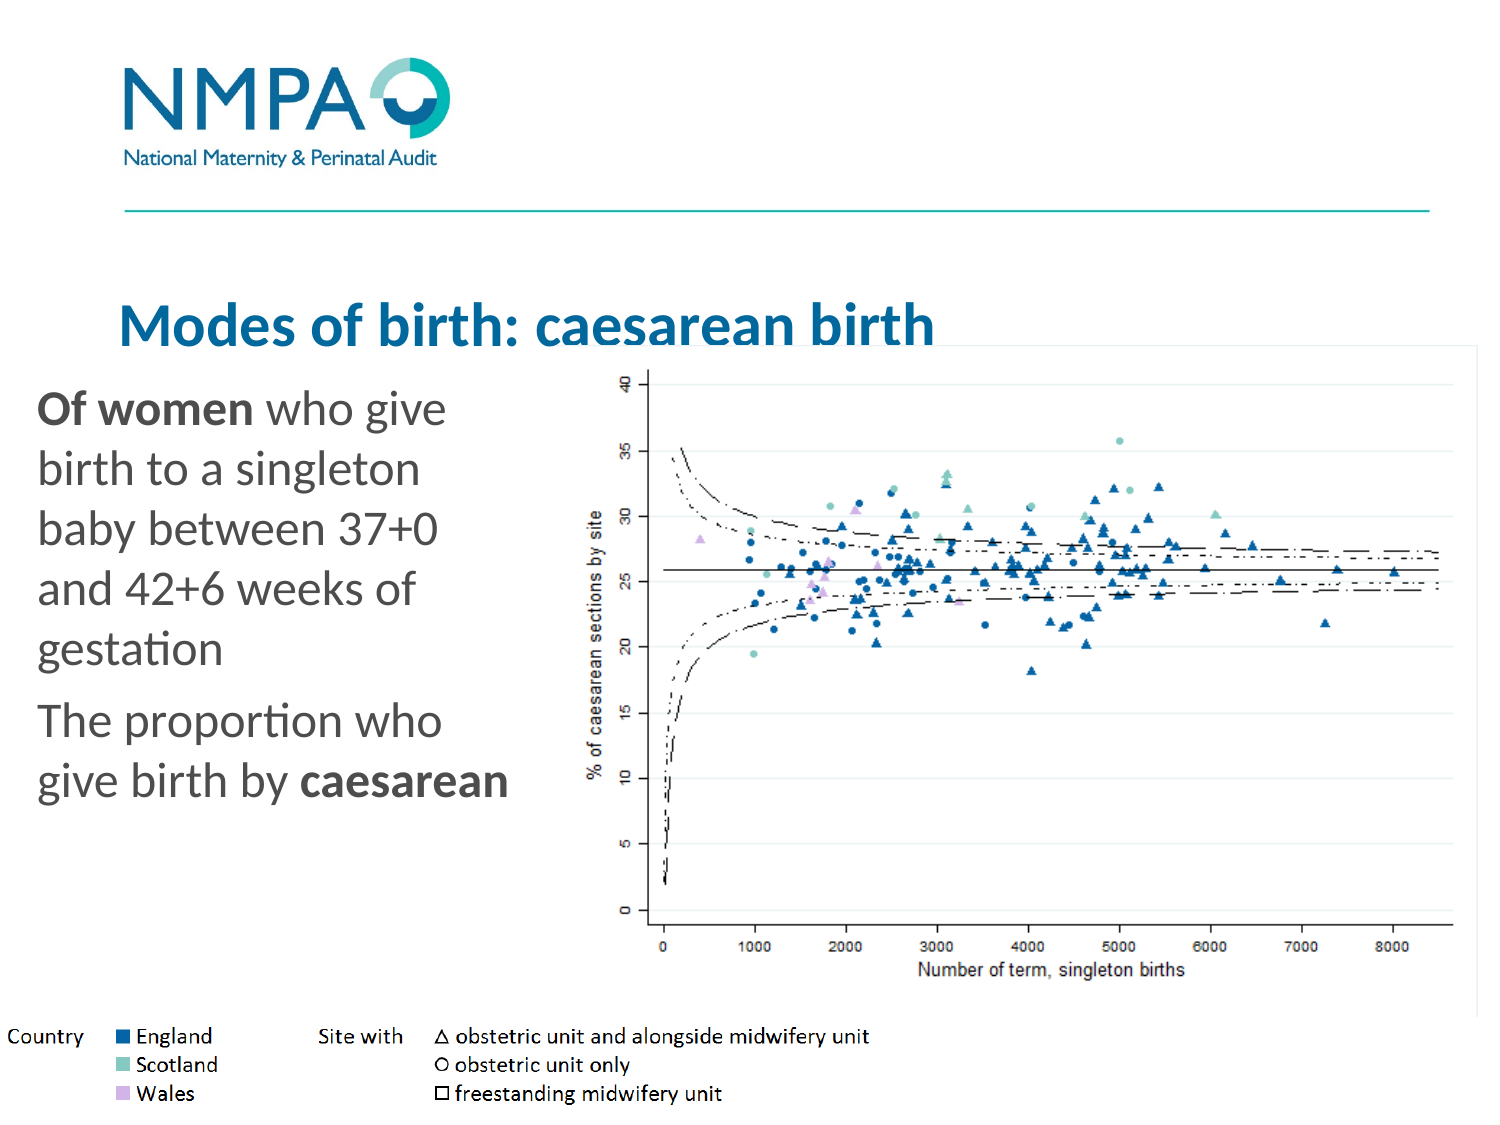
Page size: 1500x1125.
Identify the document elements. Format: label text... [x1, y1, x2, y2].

picture [0, 345, 1478, 1125]
title Modes of birth: caesarean birth [103, 211, 1397, 368]
picture [0, 0, 1500, 235]
list Of women who give birth to a singleton baby between 37+0 and 42+6 weeks of gestation The proportion who give birth by caesarean [22, 367, 528, 599]
